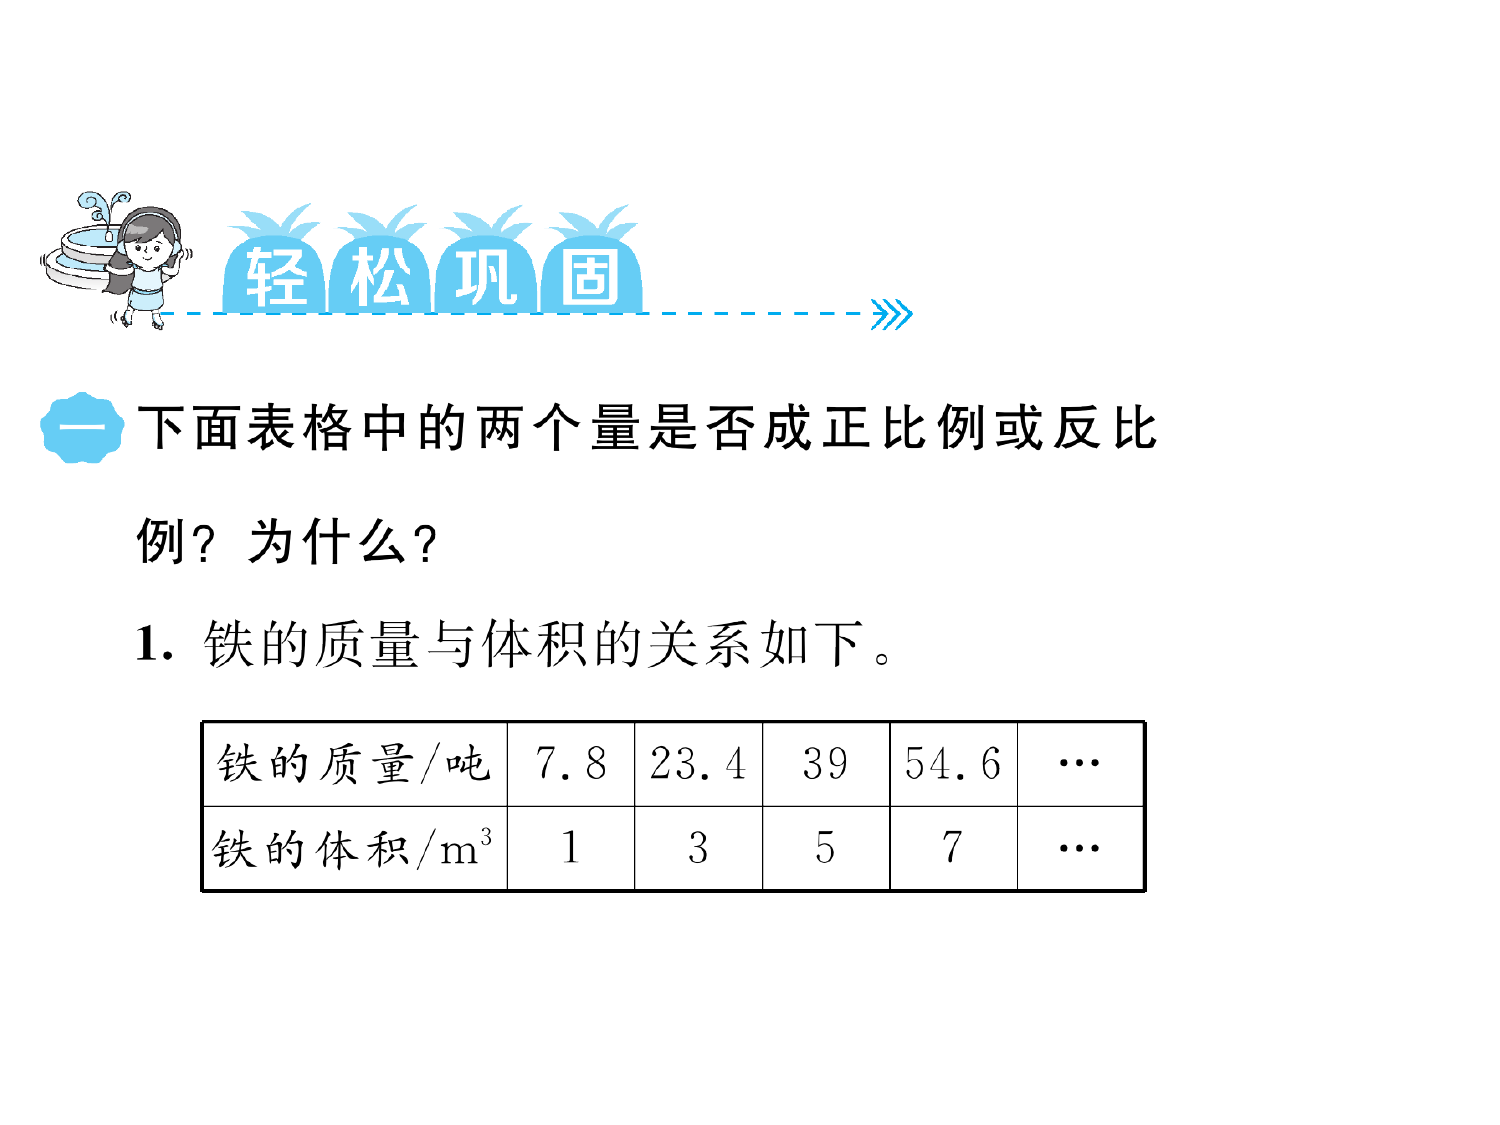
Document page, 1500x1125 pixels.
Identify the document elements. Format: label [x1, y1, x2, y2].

picture [35, 177, 1184, 1122]
